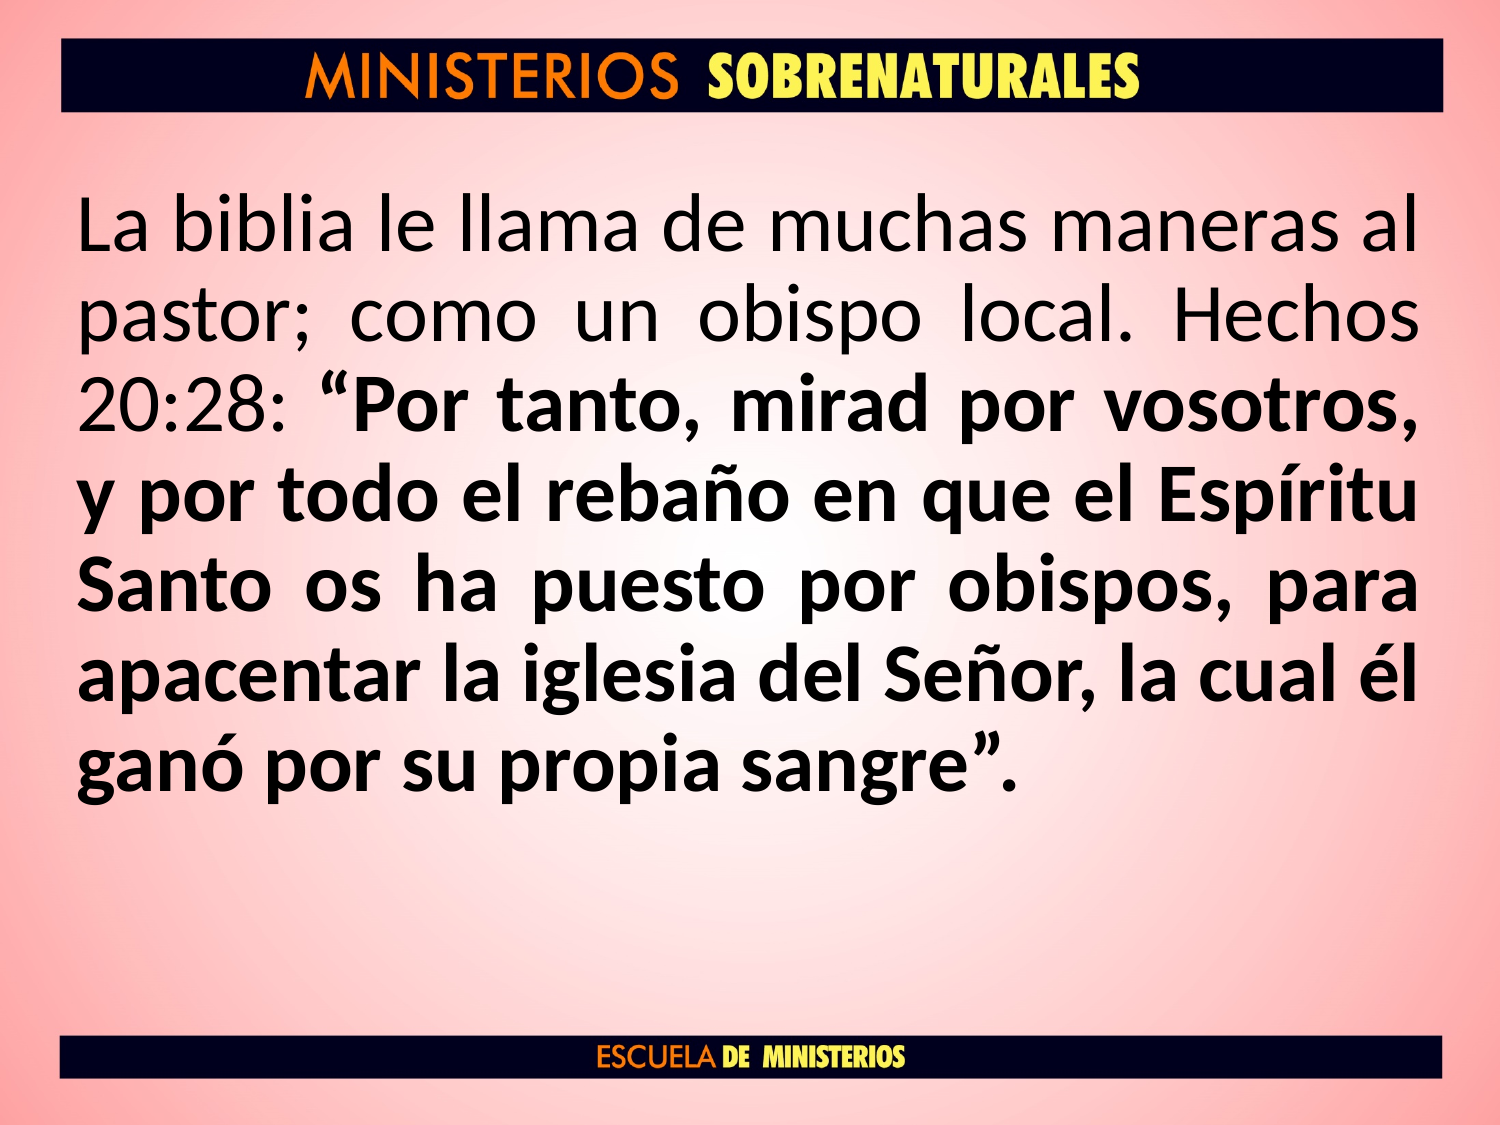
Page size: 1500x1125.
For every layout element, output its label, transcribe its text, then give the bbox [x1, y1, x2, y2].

picture [0, 0, 1500, 1125]
list La biblia le llama de muchas maneras al pastor; como un obispo local. Hechos 20:28: “Por tanto, mirad por vosotros, y por todo el rebaño en que el Espíritu Santo os ha puesto por obispos, para apacentar la iglesia del Señor, la cual él ganó por su propia sangre”. [61, 172, 1437, 1014]
